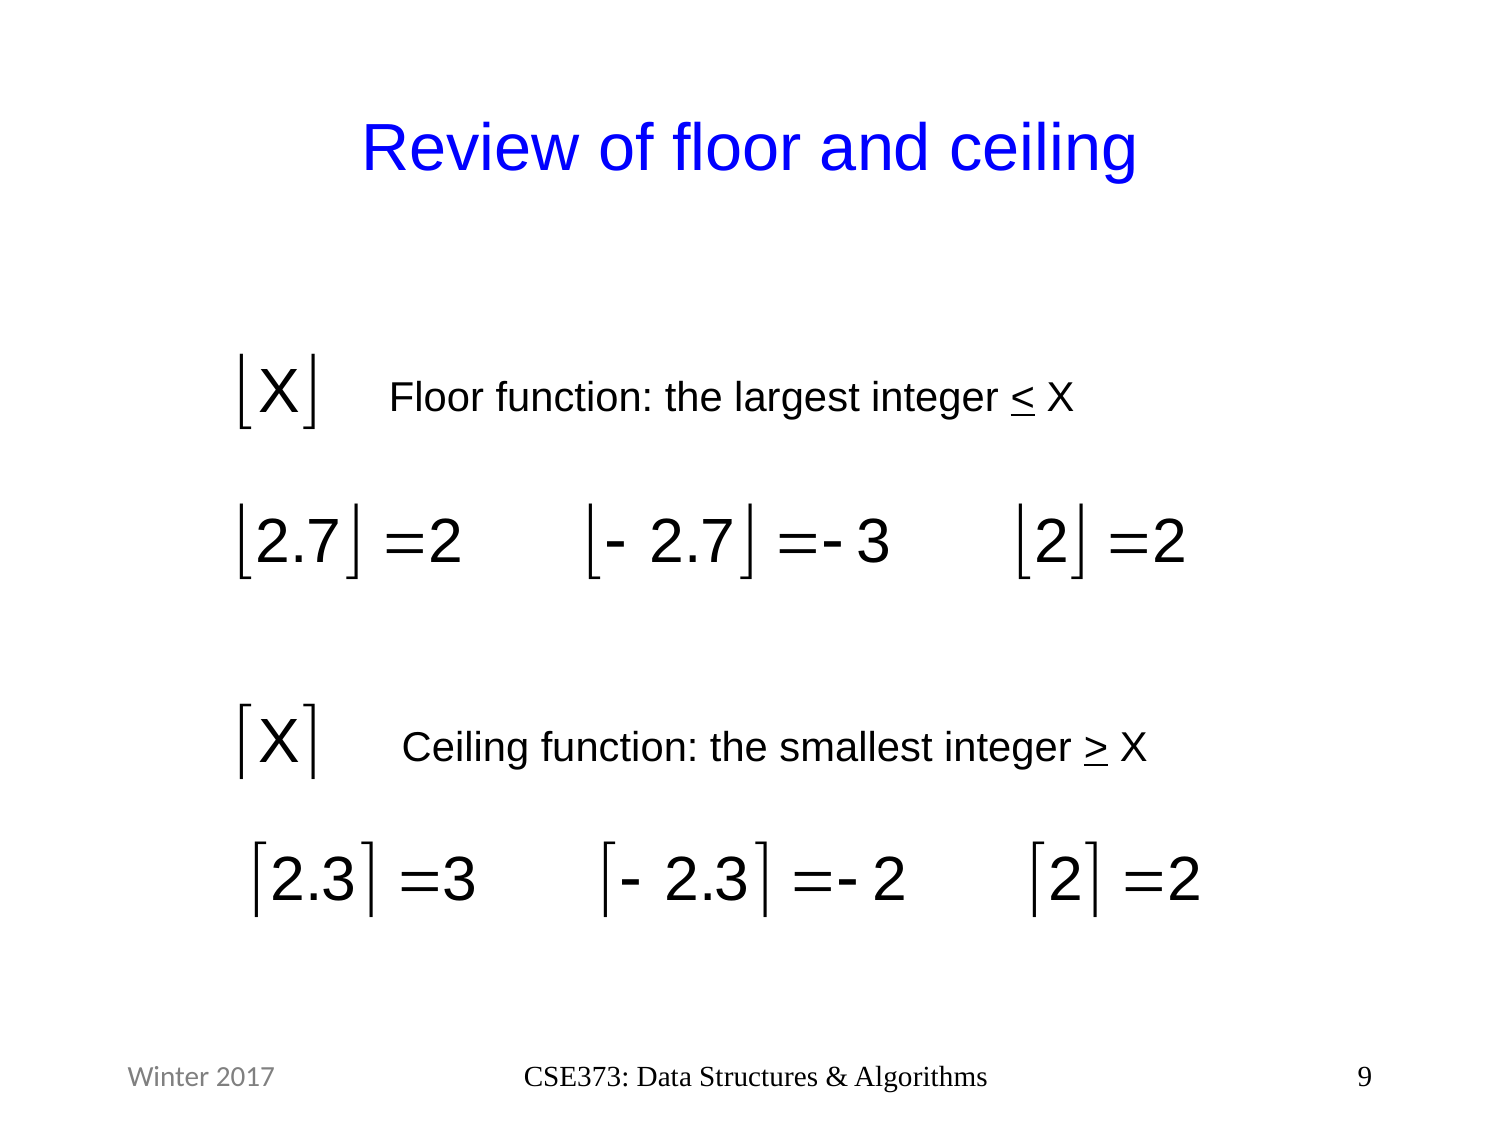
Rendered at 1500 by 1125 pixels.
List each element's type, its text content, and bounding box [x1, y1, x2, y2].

slide_number Winter 2017 [112, 1049, 426, 1125]
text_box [224, 699, 335, 794]
text_box Floor function: the largest integer < X [374, 362, 1090, 428]
slide_number 9 [1074, 1049, 1388, 1125]
title Review of floor and ceiling [112, 49, 1388, 238]
footer CSE373: Data Structures & Algorithms [474, 1049, 1038, 1125]
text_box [224, 499, 1200, 594]
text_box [239, 837, 1210, 932]
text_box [224, 349, 335, 444]
text_box Ceiling function: the smallest integer > X [386, 712, 1163, 778]
